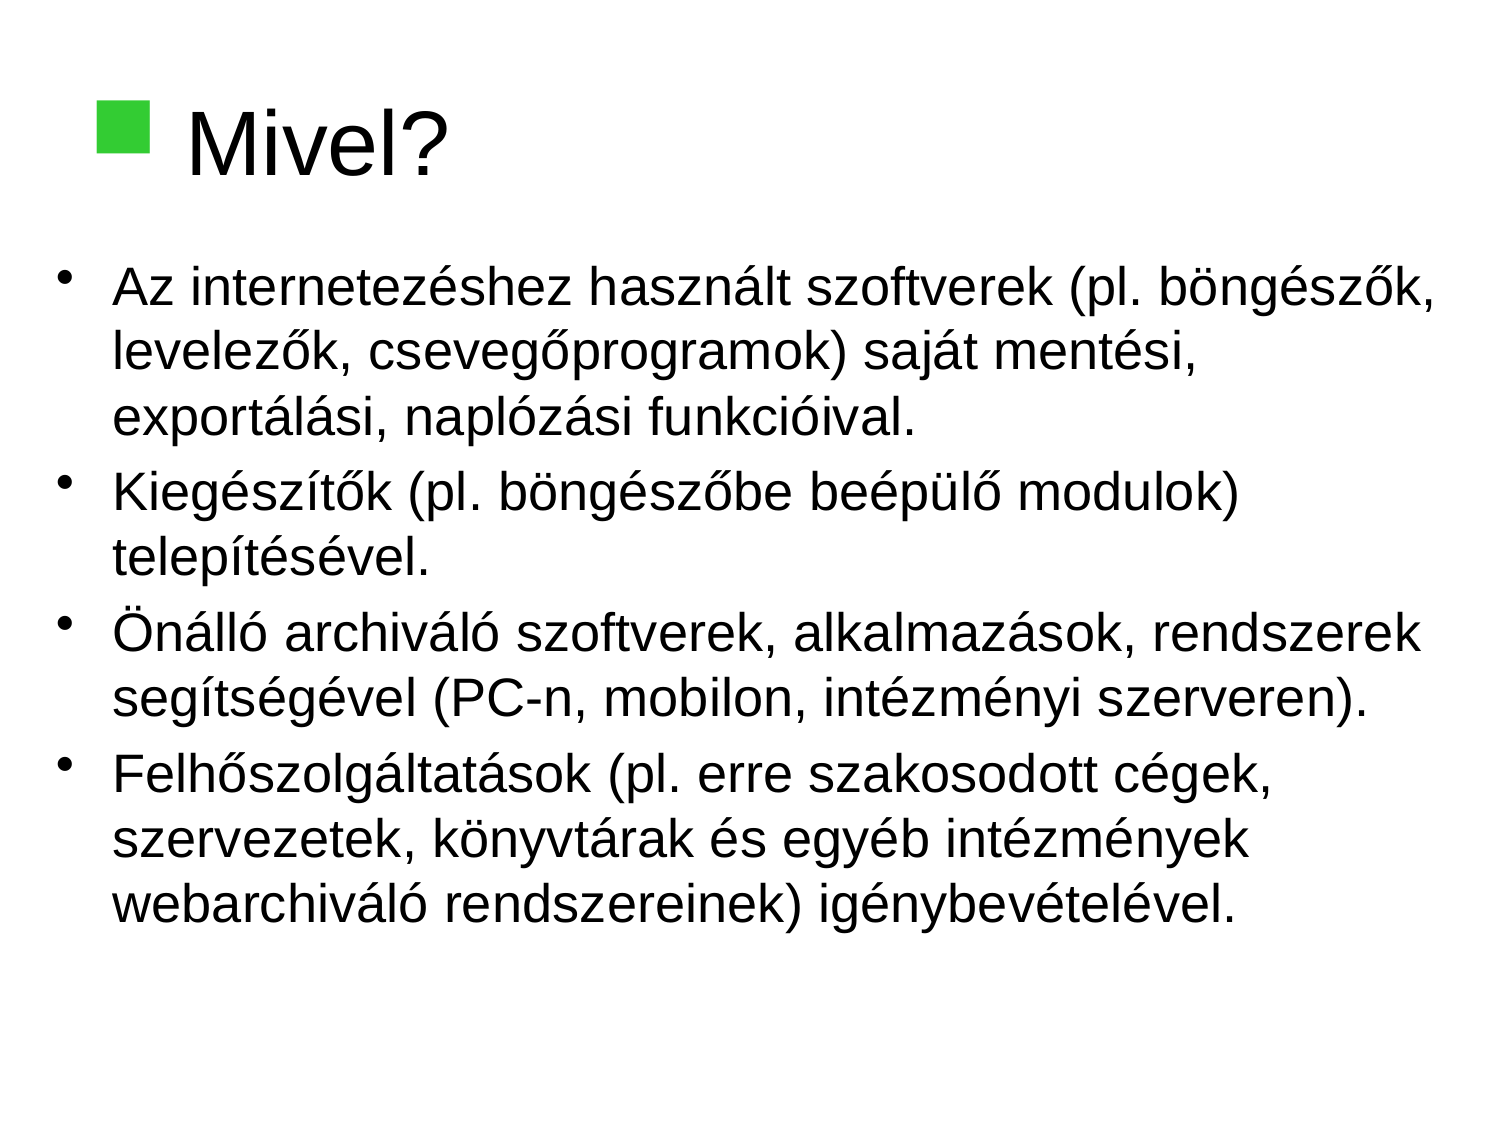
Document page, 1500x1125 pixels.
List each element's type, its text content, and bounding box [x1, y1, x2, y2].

text_box Mivel? [74, 45, 1425, 233]
text_box Az internetezéshez használt szoftverek (pl. böngészők, levelezők, csevegőprogramok) saját mentési, exportálási, naplózási funkcióival. Kiegészítők (pl. böngészőbe beépülő modulok) telepítésével. Önálló archiváló szoftverek, alkalmazások, rendszerek segítségével (PC-n, mobilon, intézményi szerveren). Felhőszolgáltatások (pl. erre szakosodott cégek, szervezetek, könyvtárak és egyéb intézmények webarchiváló rendszereinek) igénybevételével. [41, 243, 1471, 941]
